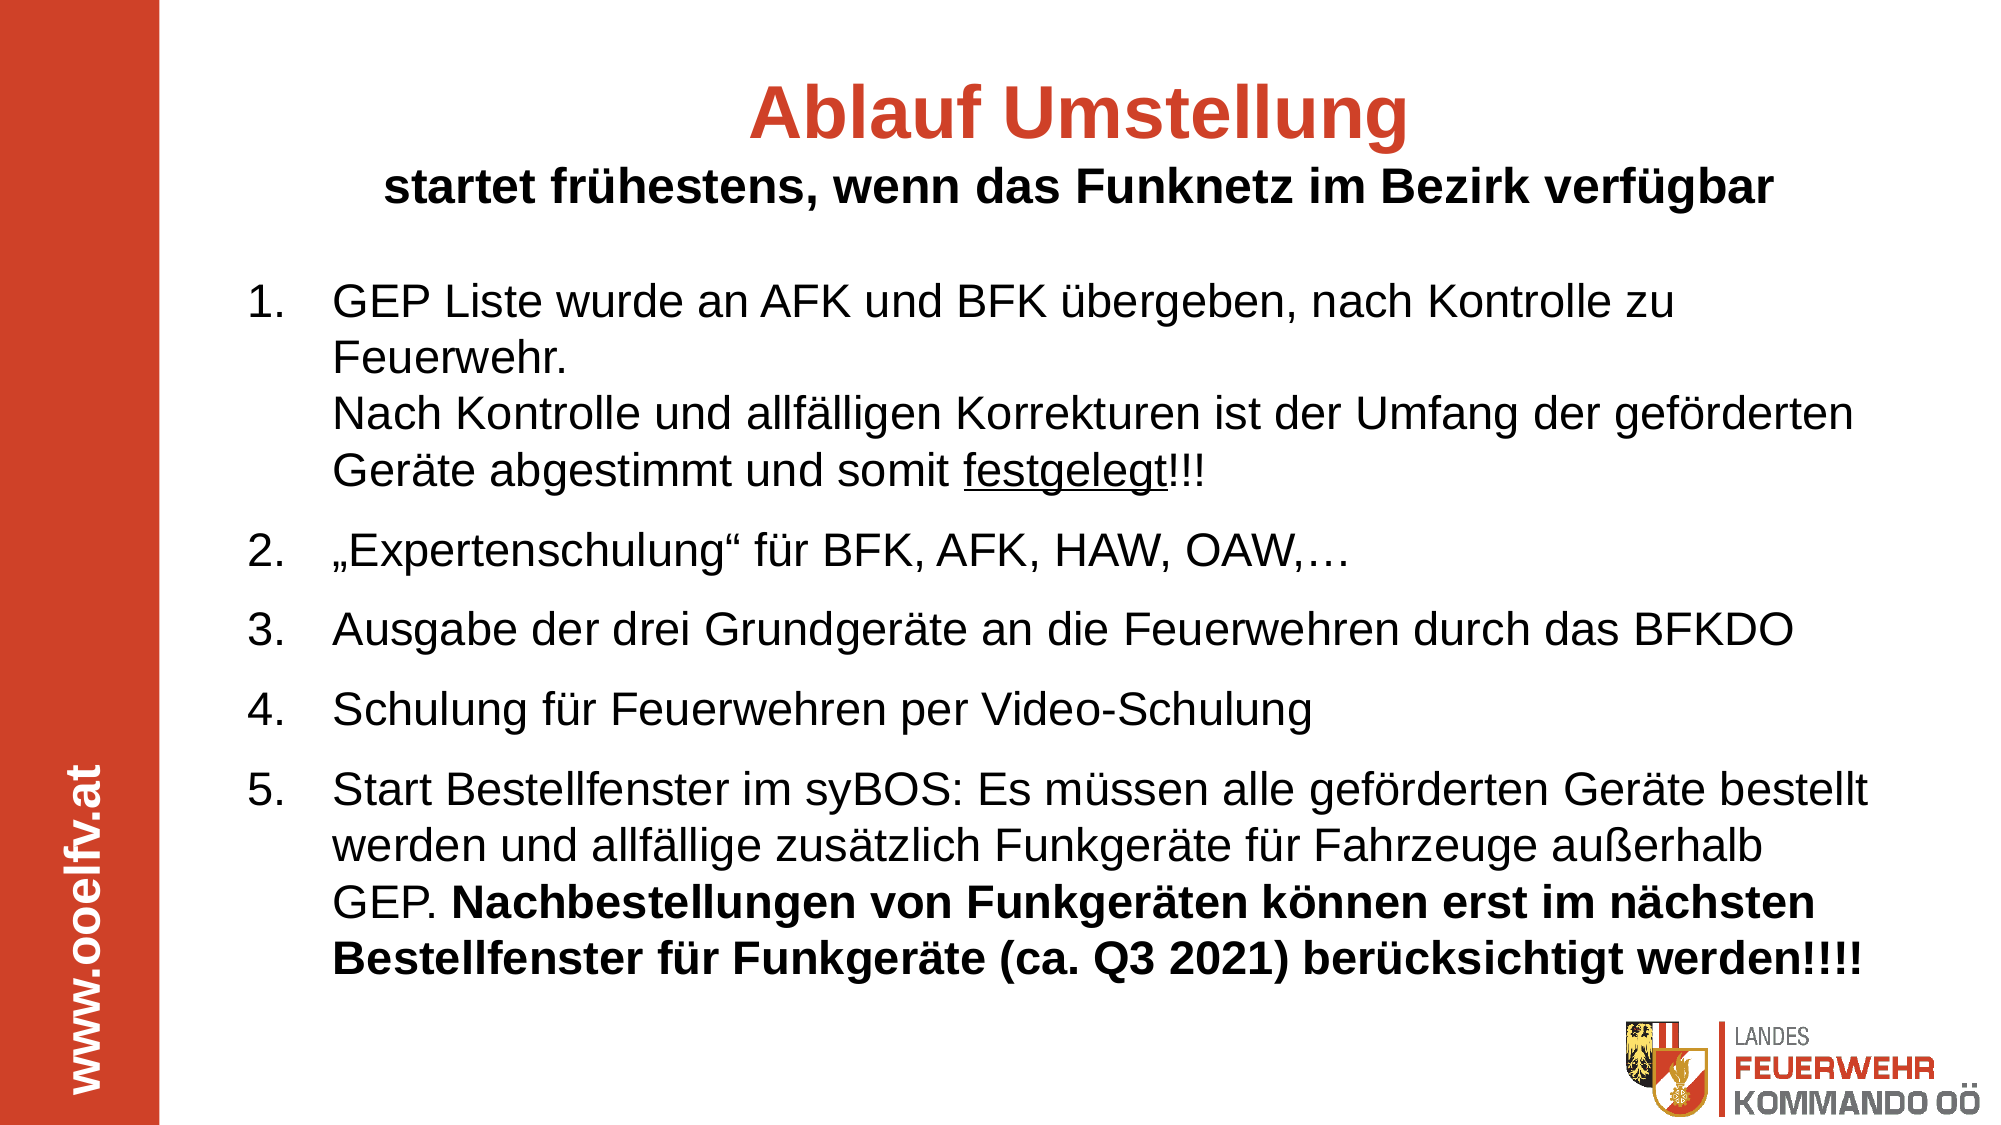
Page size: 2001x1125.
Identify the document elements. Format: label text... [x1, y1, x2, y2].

picture [1620, 1013, 1995, 1125]
list GEP Liste wurde an AFK und BFK übergeben, nach Kontrolle zu Feuerwehr. Nach Kontrolle und allfälligen Korrekturen ist der Umfang der geförderten Geräte abgestimmt und somit festgelegt!!! „Expertenschulung“ für BFK, AFK, HAW, OAW,… Ausgabe der drei Grundgeräte an die Feuerwehren durch das BFKDO Schulung für Feuerwehren per Video-Schulung Start Bestellfenster im syBOS: Es müssen alle geförderten Geräte bestellt werden und allfällige zusätzlich Funkgeräte für Fahrzeuge außerhalb GEP. Nachbestellungen von Funkgeräten können erst im nächsten Bestellfenster für Funkgeräte (ca. Q3 2021) berücksichtigt werden!!!! [232, 262, 1900, 1047]
title Ablauf Umstellung startet frühestens, wenn das Funknetz im Bezirk verfügbar [259, 45, 1900, 233]
